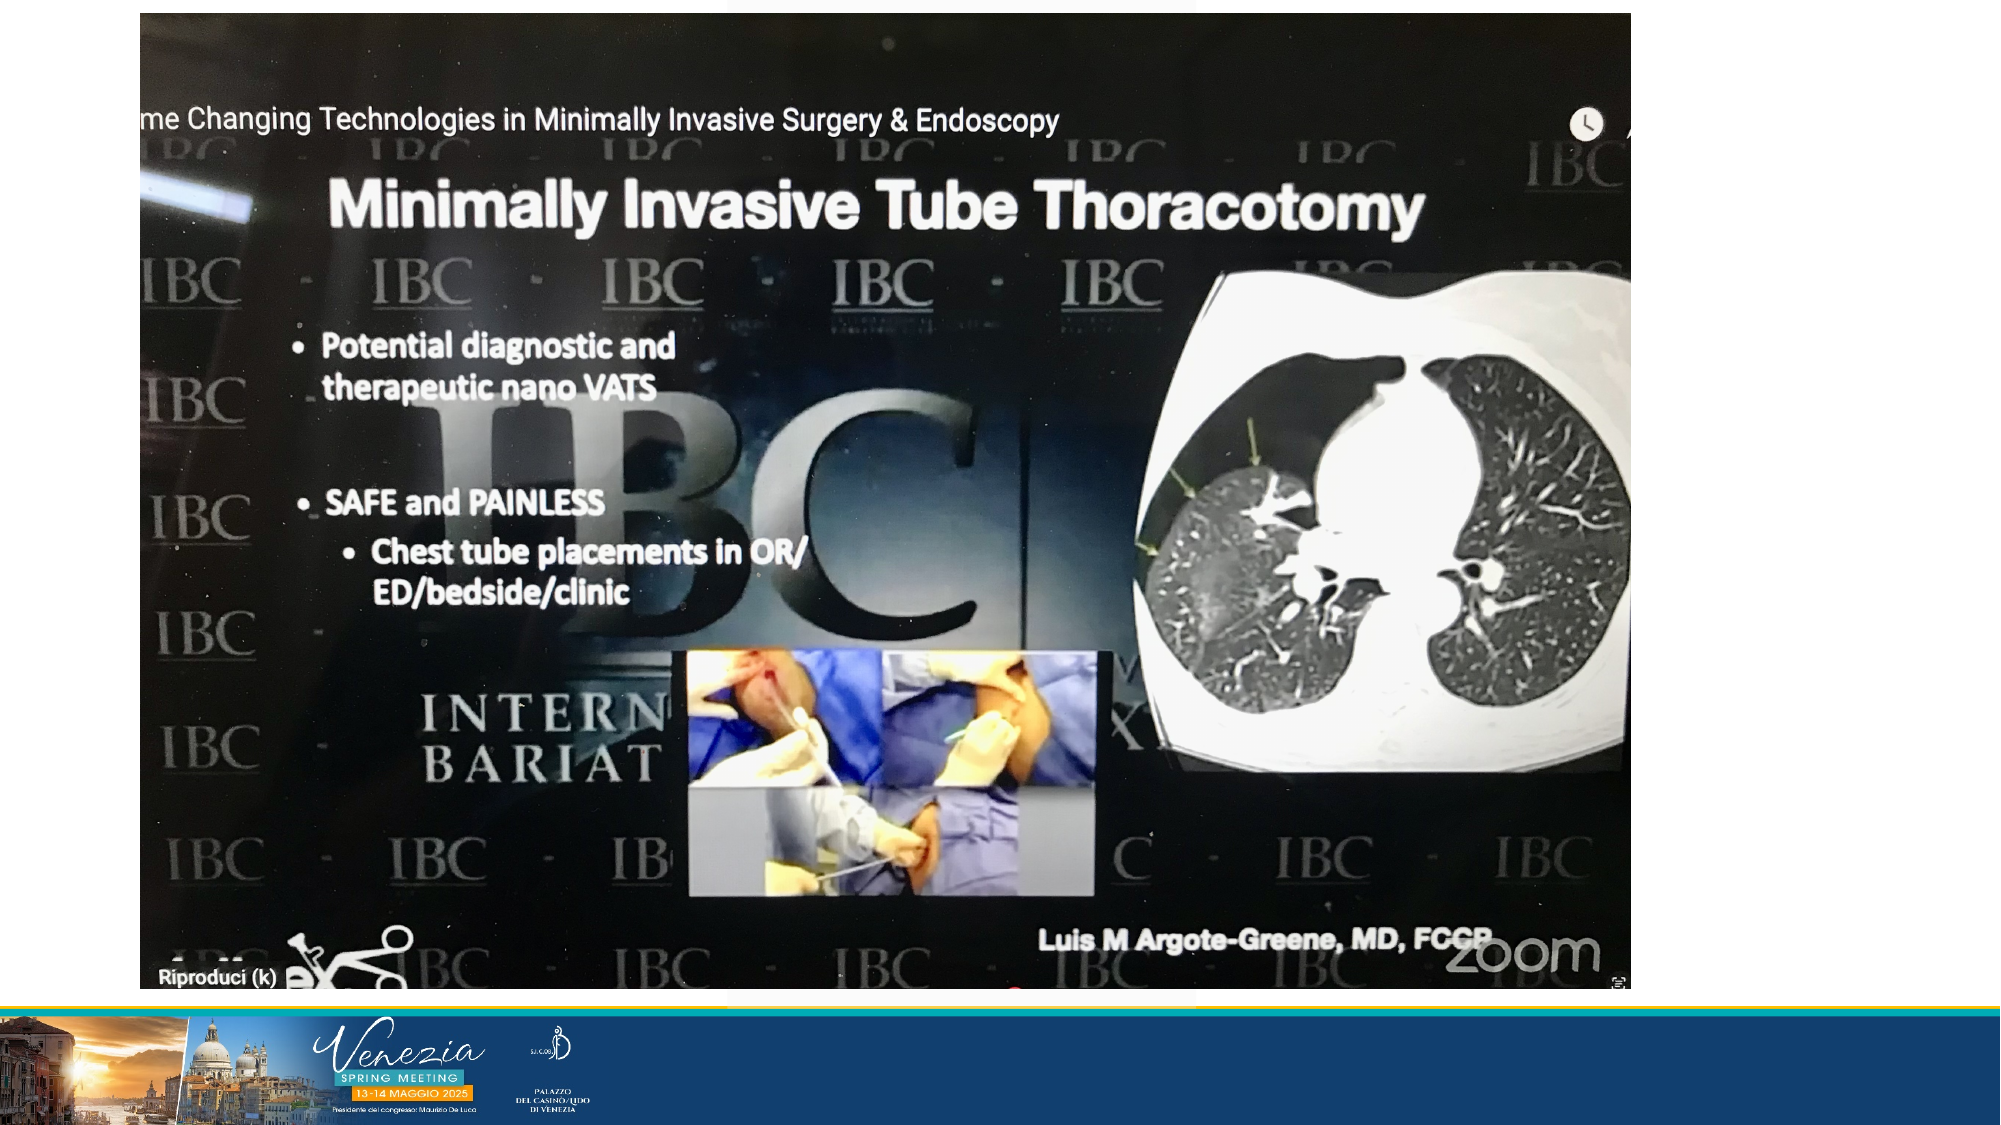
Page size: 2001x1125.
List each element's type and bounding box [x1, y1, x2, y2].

picture [0, 1017, 609, 1125]
picture [139, 13, 1631, 990]
